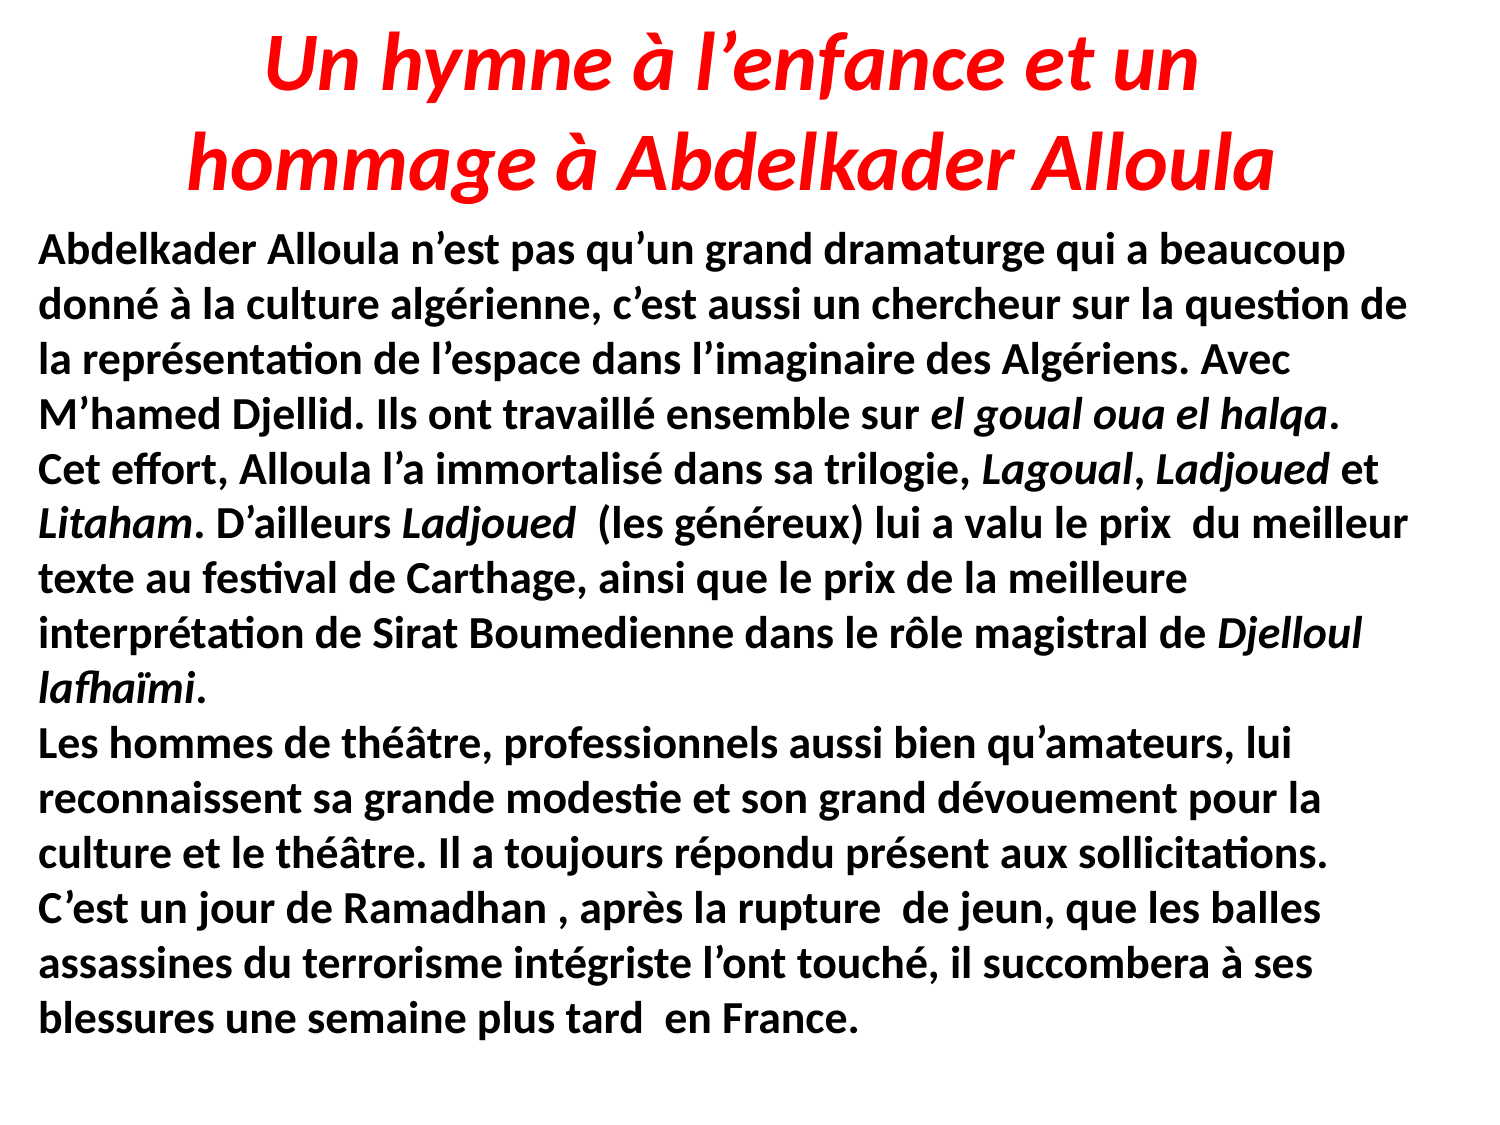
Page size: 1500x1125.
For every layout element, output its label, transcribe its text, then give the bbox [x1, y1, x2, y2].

text_box Un hymne à l’enfance et un hommage à Abdelkader Alloula [140, 0, 1325, 210]
text_box Abdelkader Alloula n’est pas qu’un grand dramaturge qui a beaucoup donné à la culture algérienne, c’est aussi un chercheur sur la question de la représentation de l’espace dans l’imaginaire des Algériens. Avec M’hamed Djellid. Ils ont travaillé ensemble sur el goual oua el halqa. Cet effort, Alloula l’a immortalisé dans sa trilogie, Lagoual, Ladjoued et Litaham. D’ailleurs Ladjoued (les généreux) lui a valu le prix du meilleur texte au festival de Carthage, ainsi que le prix de la meilleure interprétation de Sirat Boumedienne dans le rôle magistral de Djelloul lafhaïmi. Les hommes de théâtre, professionnels aussi bien qu’amateurs, lui reconnaissent sa grande modestie et son grand dévouement pour la culture et le théâtre. Il a toujours répondu présent aux sollicitations. C’est un jour de Ramadhan , après la rupture de jeun, que les balles assassines du terrorisme intégriste l’ont touché, il succombera à ses blessures une semaine plus tard en France. [23, 210, 1465, 1051]
